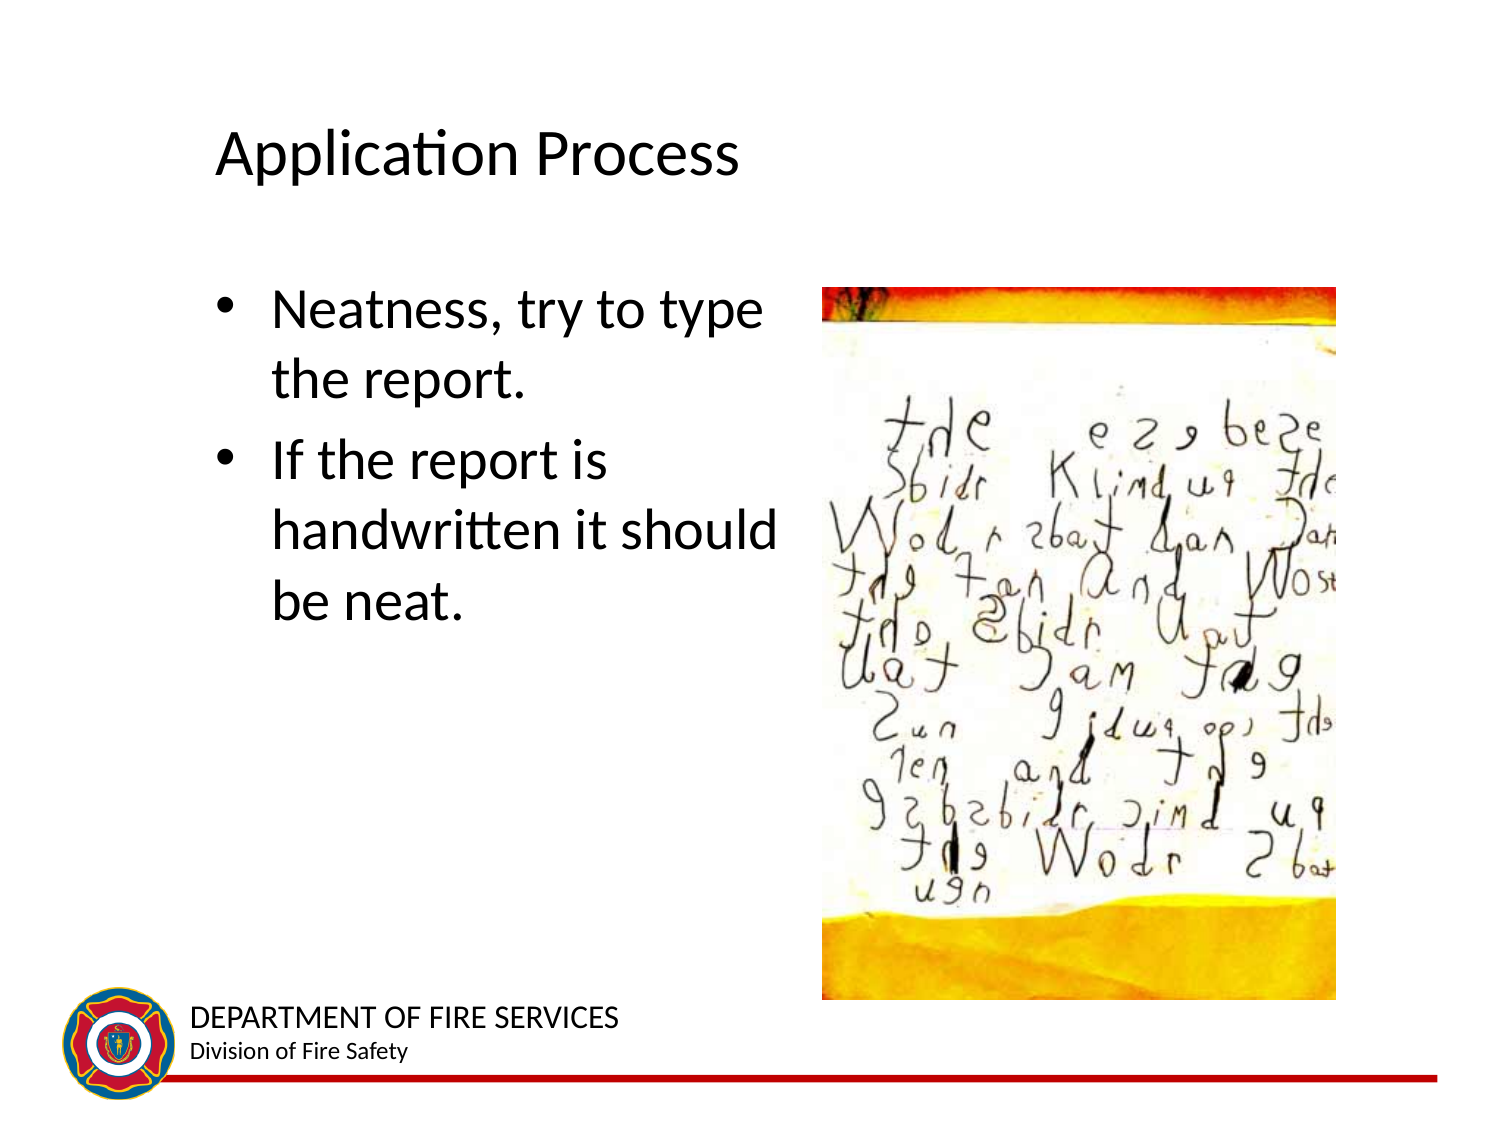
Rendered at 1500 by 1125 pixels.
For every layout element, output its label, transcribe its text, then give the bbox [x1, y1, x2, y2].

picture [62, 987, 175, 1100]
list Neatness, try to type the report. If the report is handwritten it should be neat. [200, 262, 825, 1000]
title Application Process [200, 50, 1475, 248]
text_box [822, 287, 1336, 1001]
